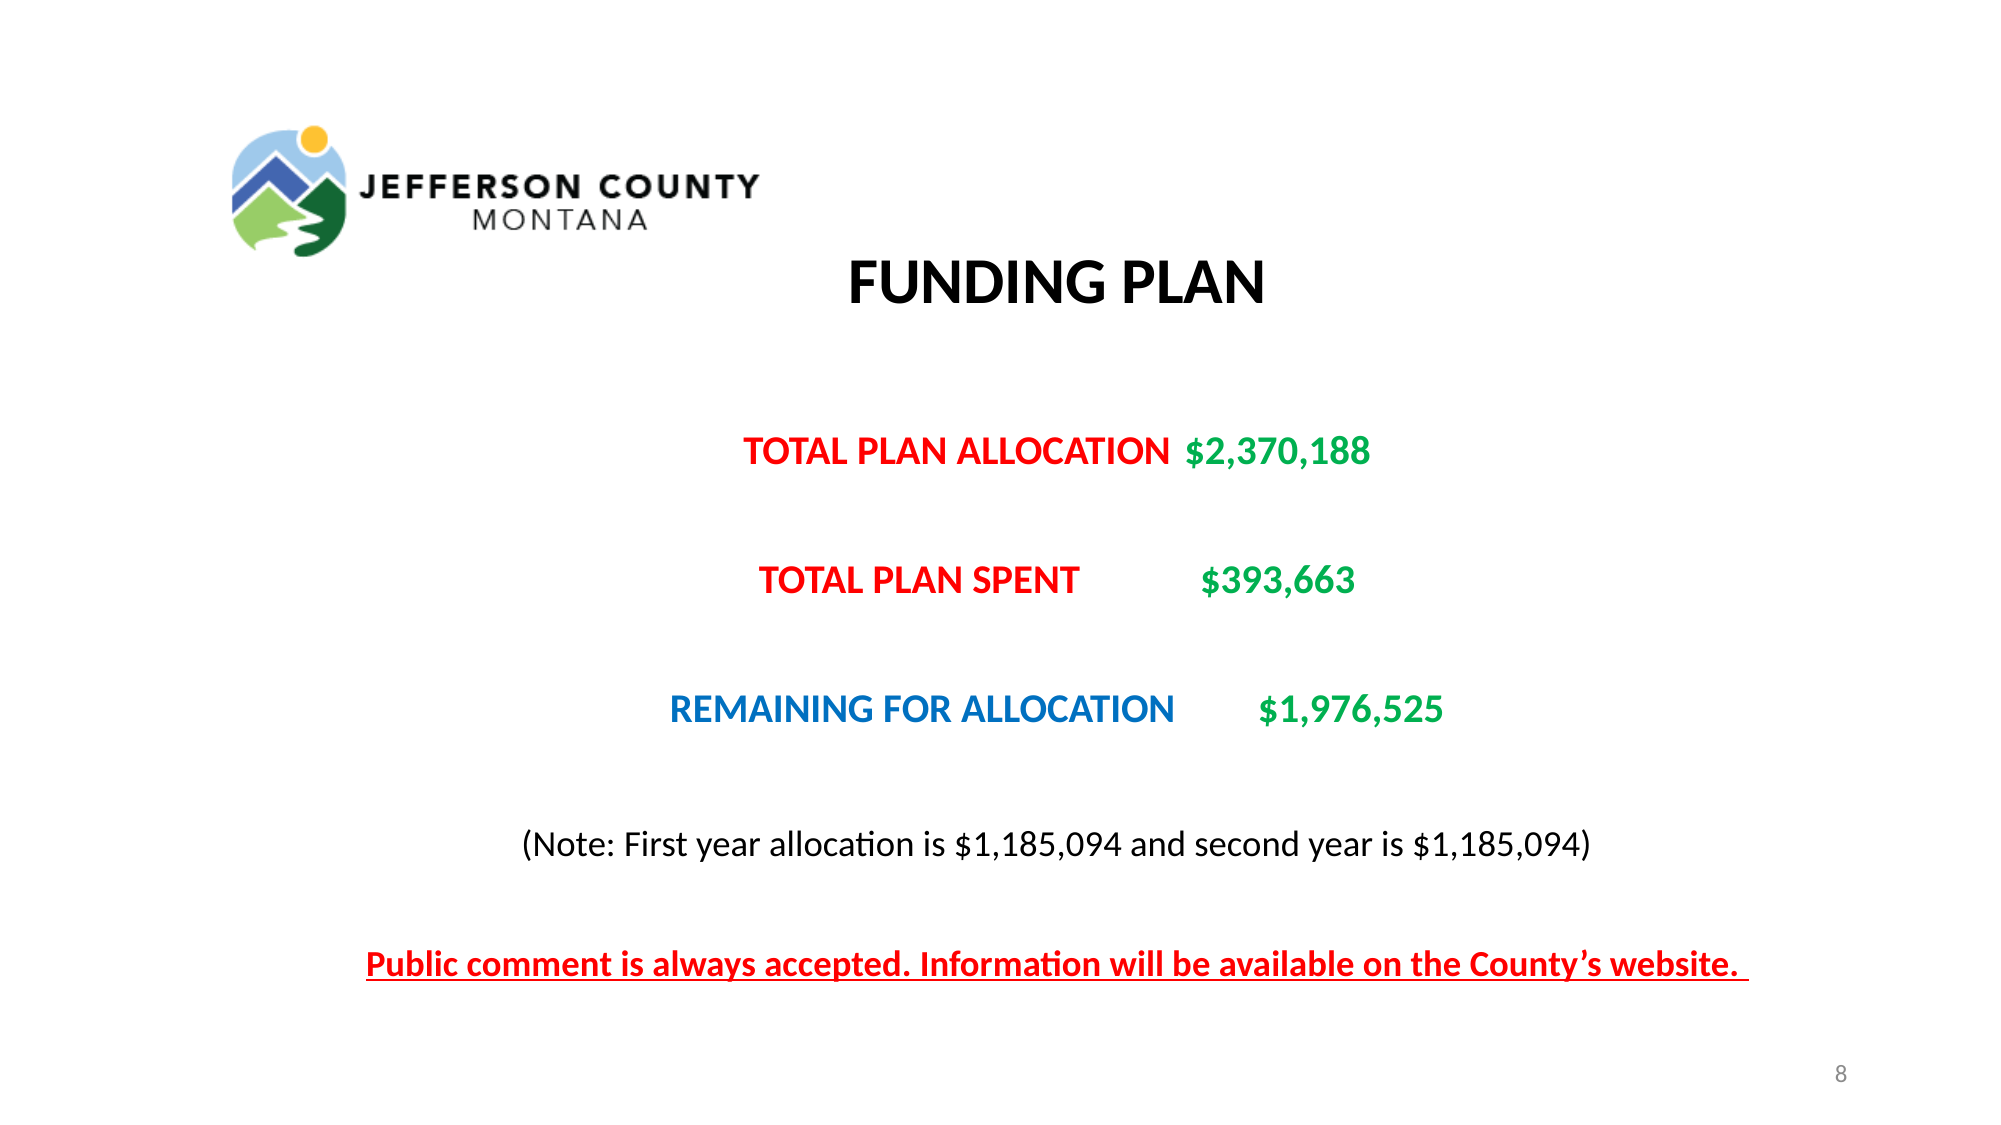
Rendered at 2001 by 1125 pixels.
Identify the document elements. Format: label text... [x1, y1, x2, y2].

subtitle FUNDING PLAN TOTAL PLAN ALLOCATION $2,370,188 TOTAL PLAN SPENT $393,663 REMAINING FOR ALLOCATION $1,976,525 (Note: First year allocation is $1,185,094 and second year is $1,185,094) Public comment is always accepted. Information will be available on the County’s website. [249, 86, 1865, 999]
slide_number 8 [1412, 1042, 1863, 1103]
picture [209, 107, 791, 279]
